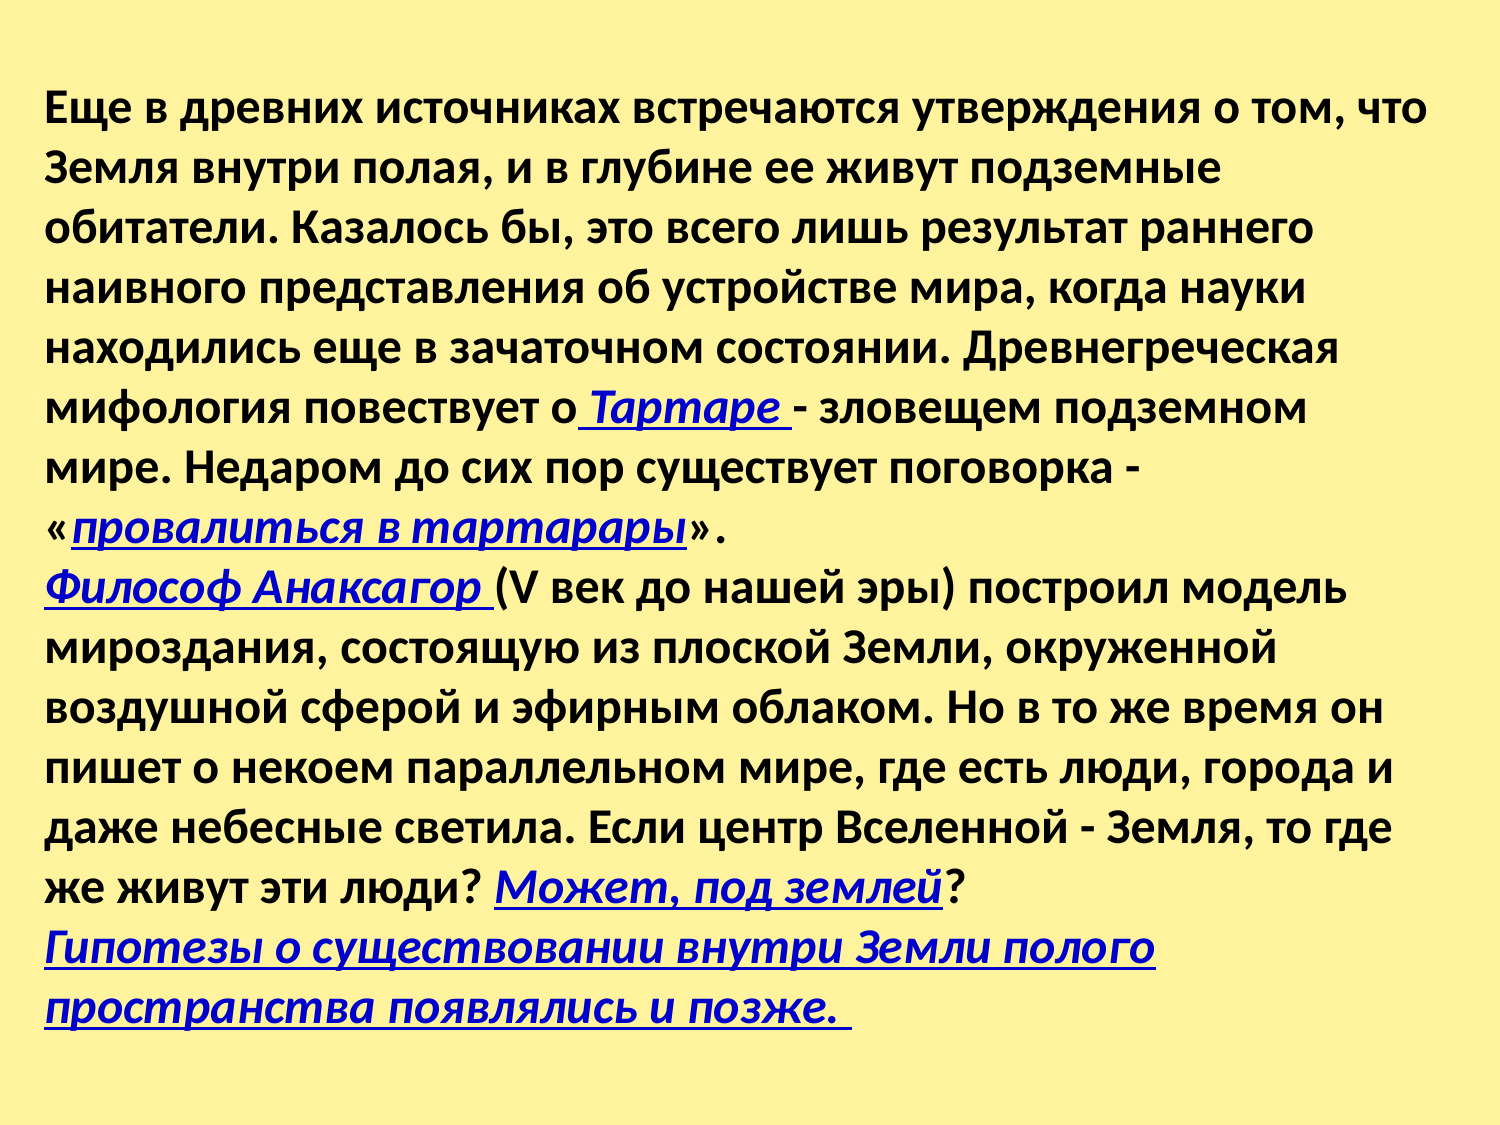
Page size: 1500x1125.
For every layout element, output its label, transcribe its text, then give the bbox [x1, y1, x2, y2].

text_box Еще в древних источниках встречаются утверждения о том, что Земля внутри полая, и в глубине ее живут подземные обитатели. Казалось бы, это всего лишь результат раннего наивного представления об устройстве мира, когда науки находились еще в зачаточном состоянии. Древнегреческая мифология повествует о Тартаре - зловещем подземном мире. Недаром до сих пор существует поговорка - «провалиться в тартарары». Философ Анаксагор (V век до нашей эры) построил модель мироздания, состоящую из плоской Земли, окруженной воздушной сферой и эфирным облаком. Но в то же время он пишет о некоем параллельном мире, где есть люди, города и даже небесные светила. Если центр Вселенной - Земля, то где же живут эти люди? Может, под землей? Гипотезы о существовании внутри Земли полого пространства появлялись и позже. [29, 66, 1459, 1042]
